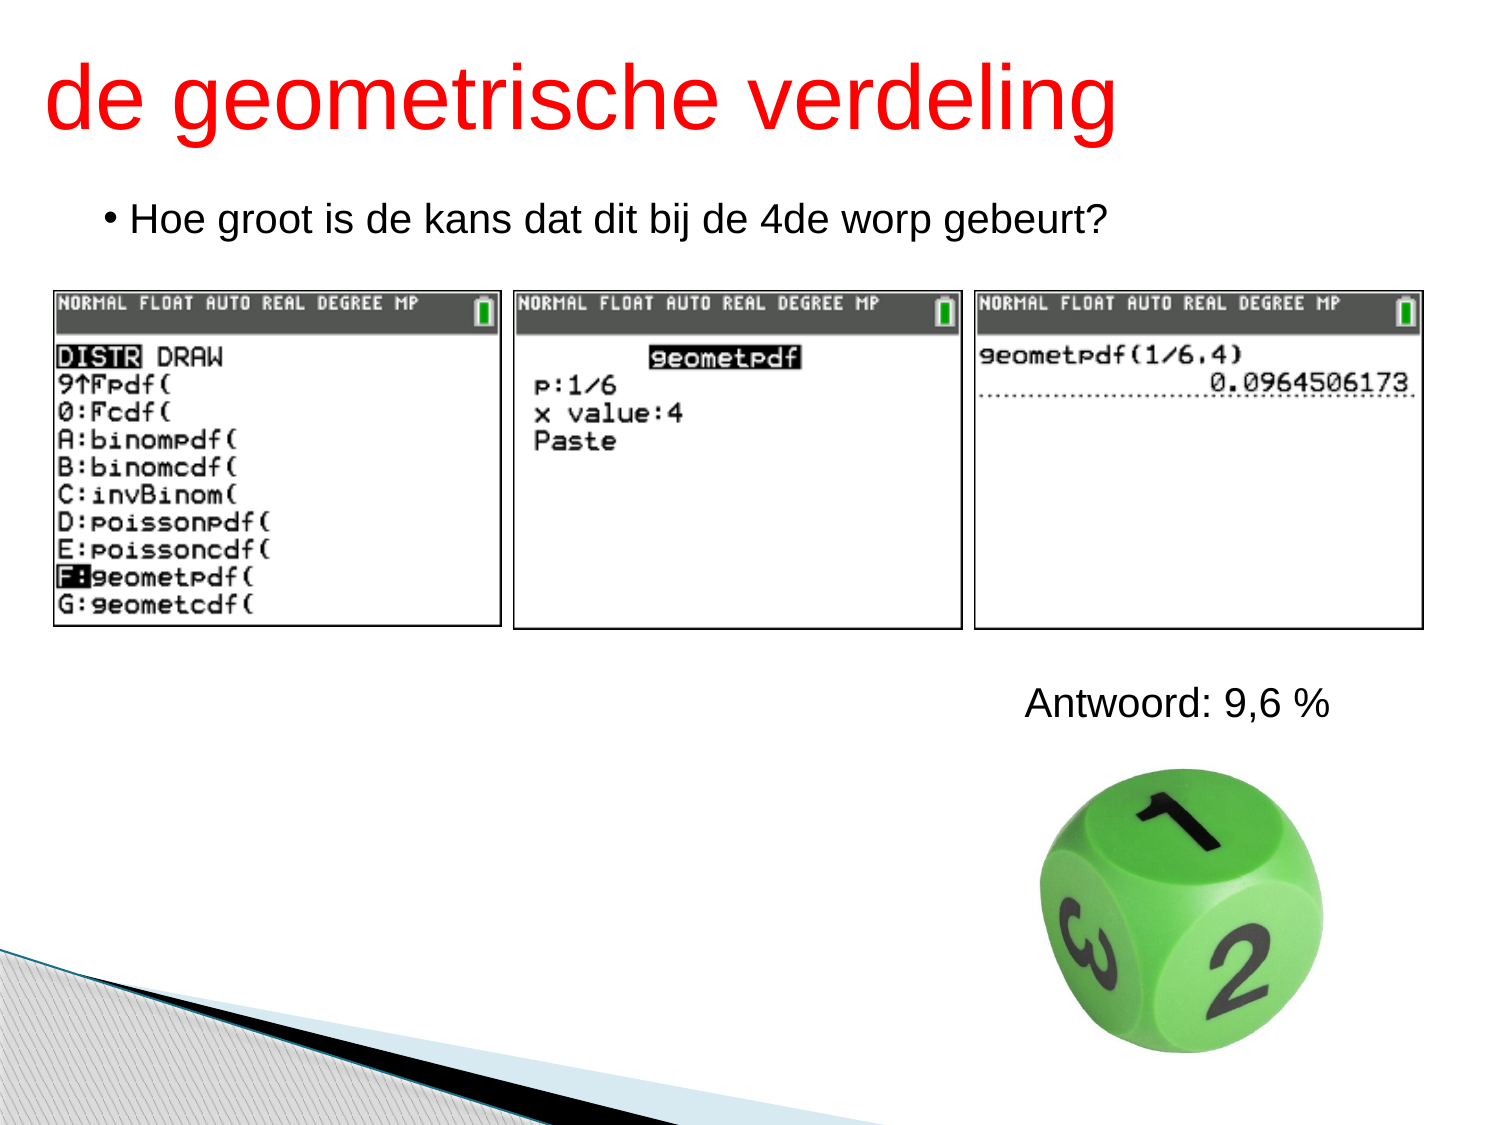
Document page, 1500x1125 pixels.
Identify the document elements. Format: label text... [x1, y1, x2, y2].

text_box Hoe groot is de kans dat dit bij de 4de worp gebeurt? [88, 184, 1424, 250]
picture [1033, 762, 1328, 1059]
picture [52, 290, 503, 627]
text_box de geometrische verdeling [29, 30, 1199, 156]
picture [513, 290, 963, 630]
text_box Antwoord: 9,6 % [1009, 668, 1376, 734]
picture [974, 290, 1424, 630]
